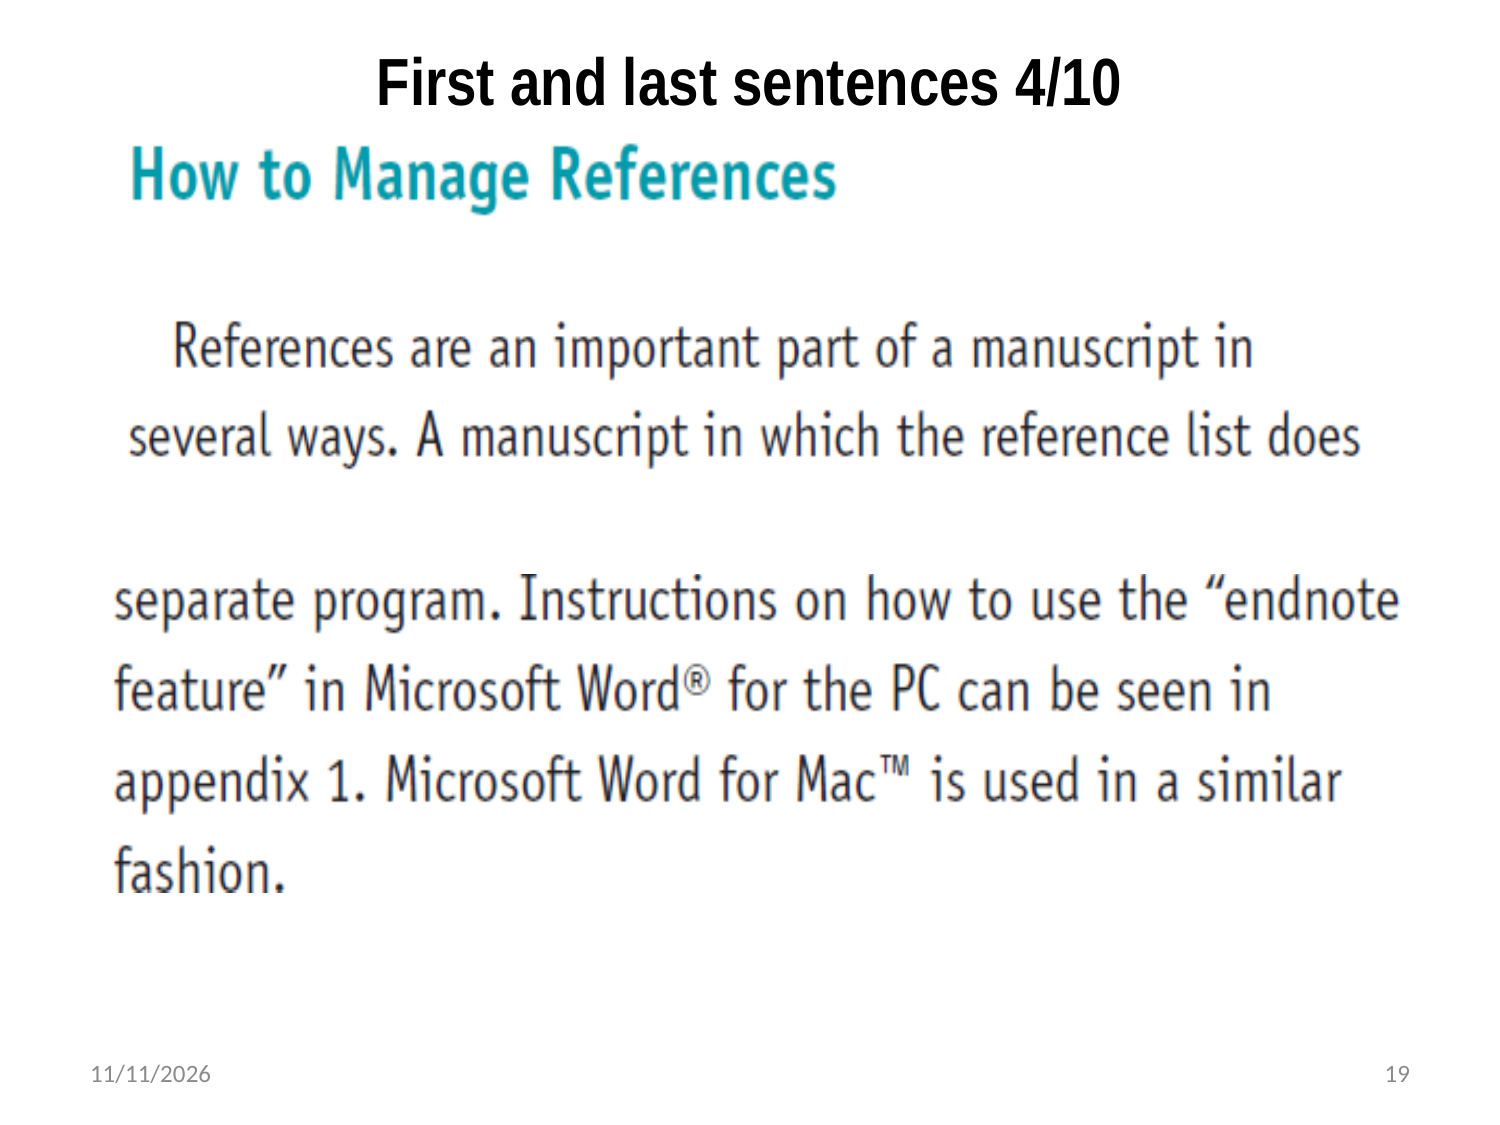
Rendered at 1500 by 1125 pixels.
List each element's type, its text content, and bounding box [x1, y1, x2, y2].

title First and last sentences 4/10 [75, 45, 1425, 113]
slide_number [75, 1042, 425, 1103]
picture [87, 574, 1457, 893]
slide_number 19 [1074, 1042, 1425, 1103]
picture [62, 137, 1396, 501]
